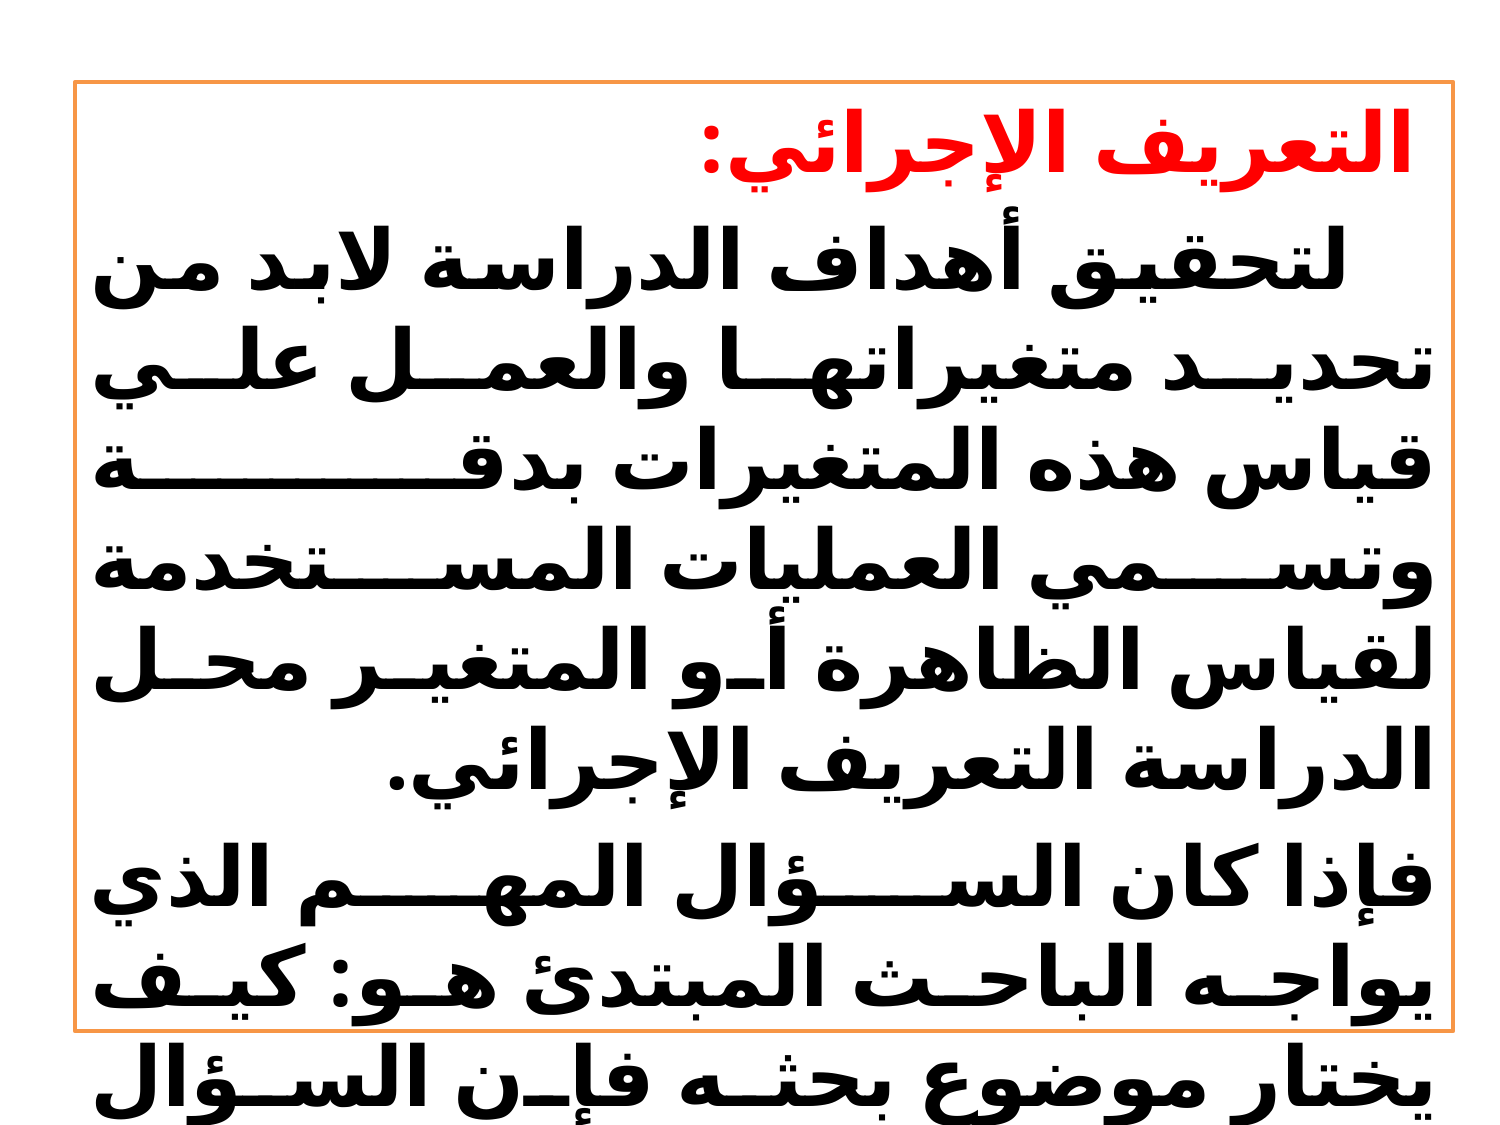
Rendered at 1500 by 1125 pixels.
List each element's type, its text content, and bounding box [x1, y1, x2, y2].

list التعريف الإجرائي: لتحقيق أهداف الدراسة لابد من تحديد متغيراتها والعمل علي قياس هذه المتغيرات بدقة وتسمي العمليات المستخدمة لقياس الظاهرة أو المتغير محل الدراسة التعريف الإجرائي. فإذا كان السؤال المهم الذي يواجه الباحث المبتدئ هو: كيف يختار موضوع بحثه فإن السؤال الذي يليه [73, 80, 1455, 1033]
